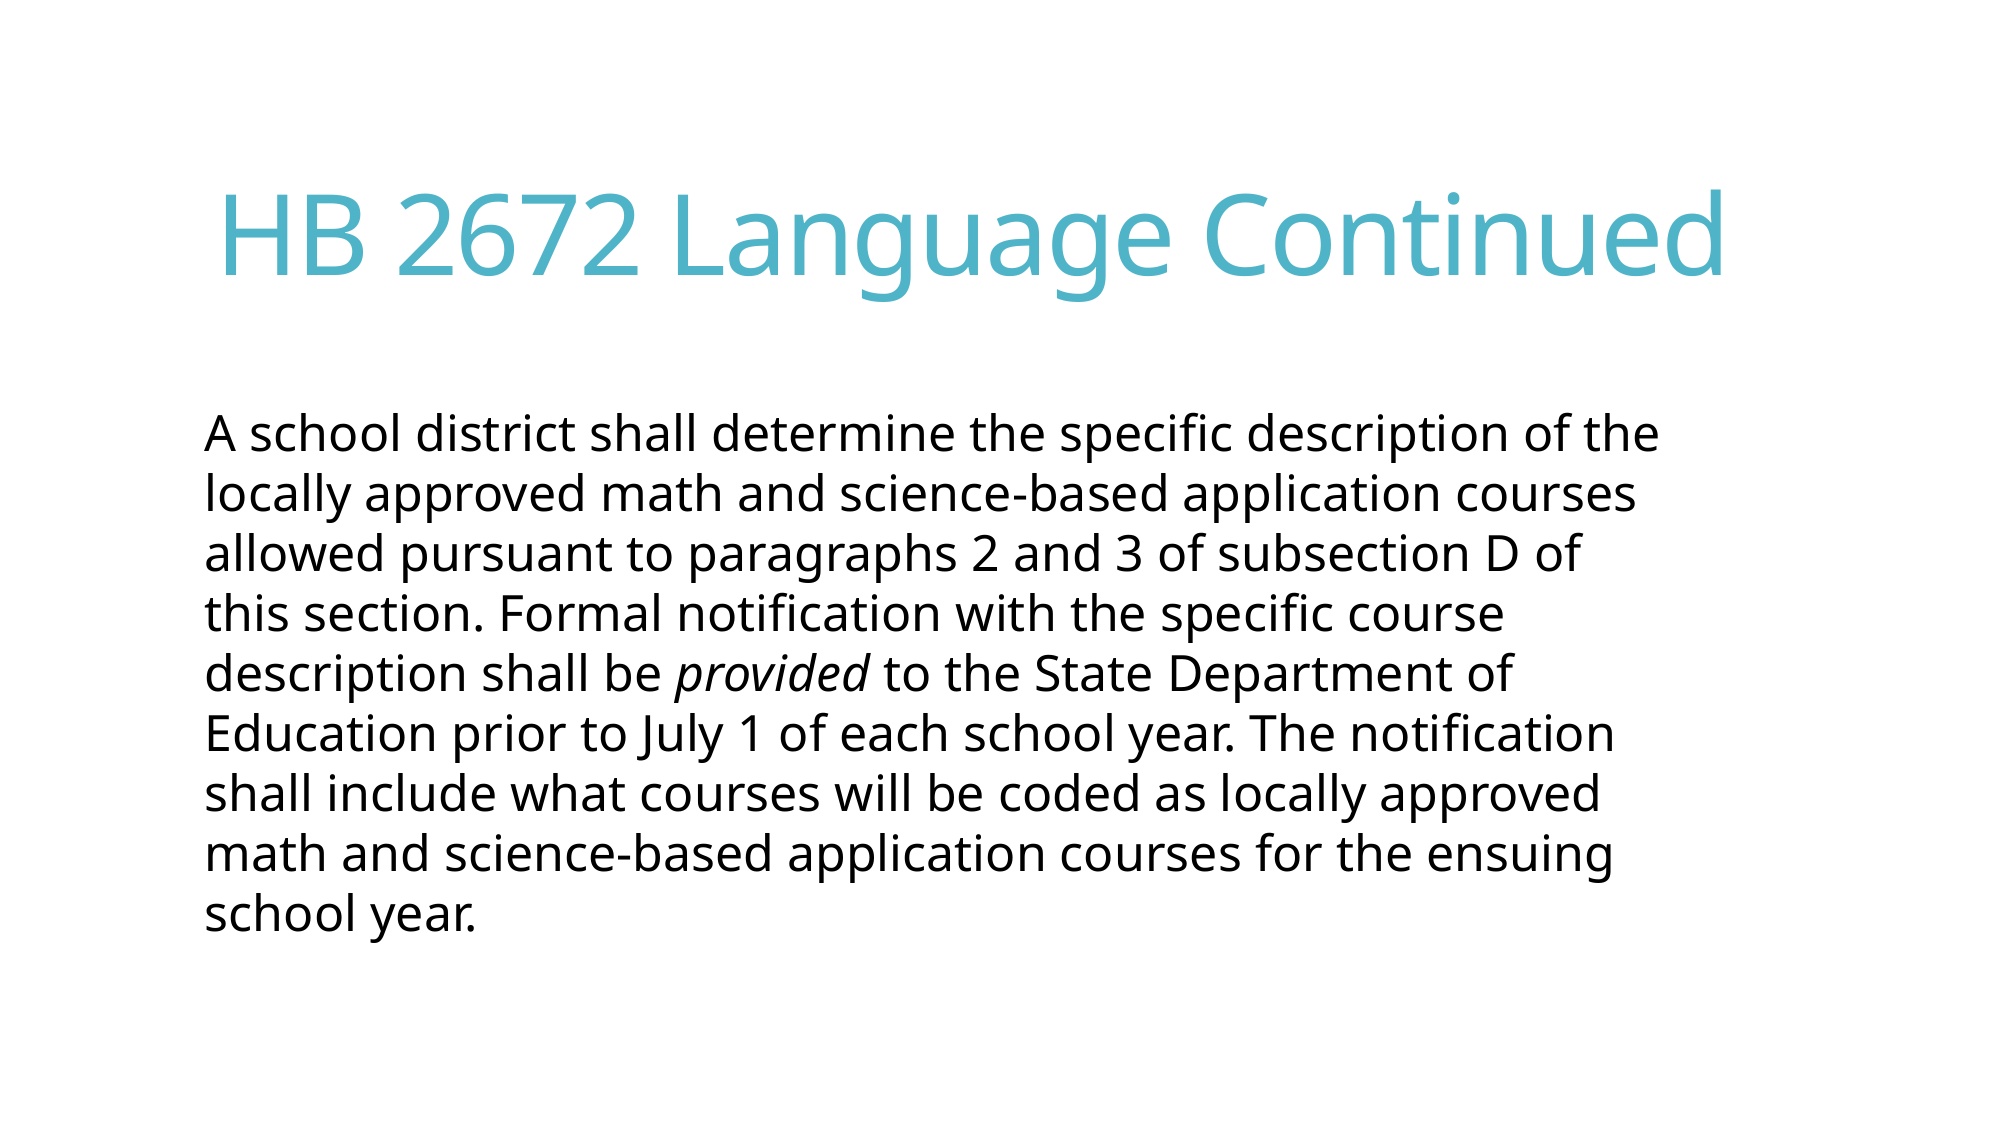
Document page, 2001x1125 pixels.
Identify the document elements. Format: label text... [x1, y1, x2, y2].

text_box A school district shall determine the specific description of the locally approved math and science-based application courses allowed pursuant to paragraphs 2 and 3 of subsection D of this section. Formal notification with the specific course description shall be provided to the State Department of Education prior to July 1 of each school year. The notification shall include what courses will be coded as locally approved math and science-based application courses for the ensuing school year. [189, 394, 1714, 950]
text_box HB 2672 Language Continued [201, 176, 1917, 395]
